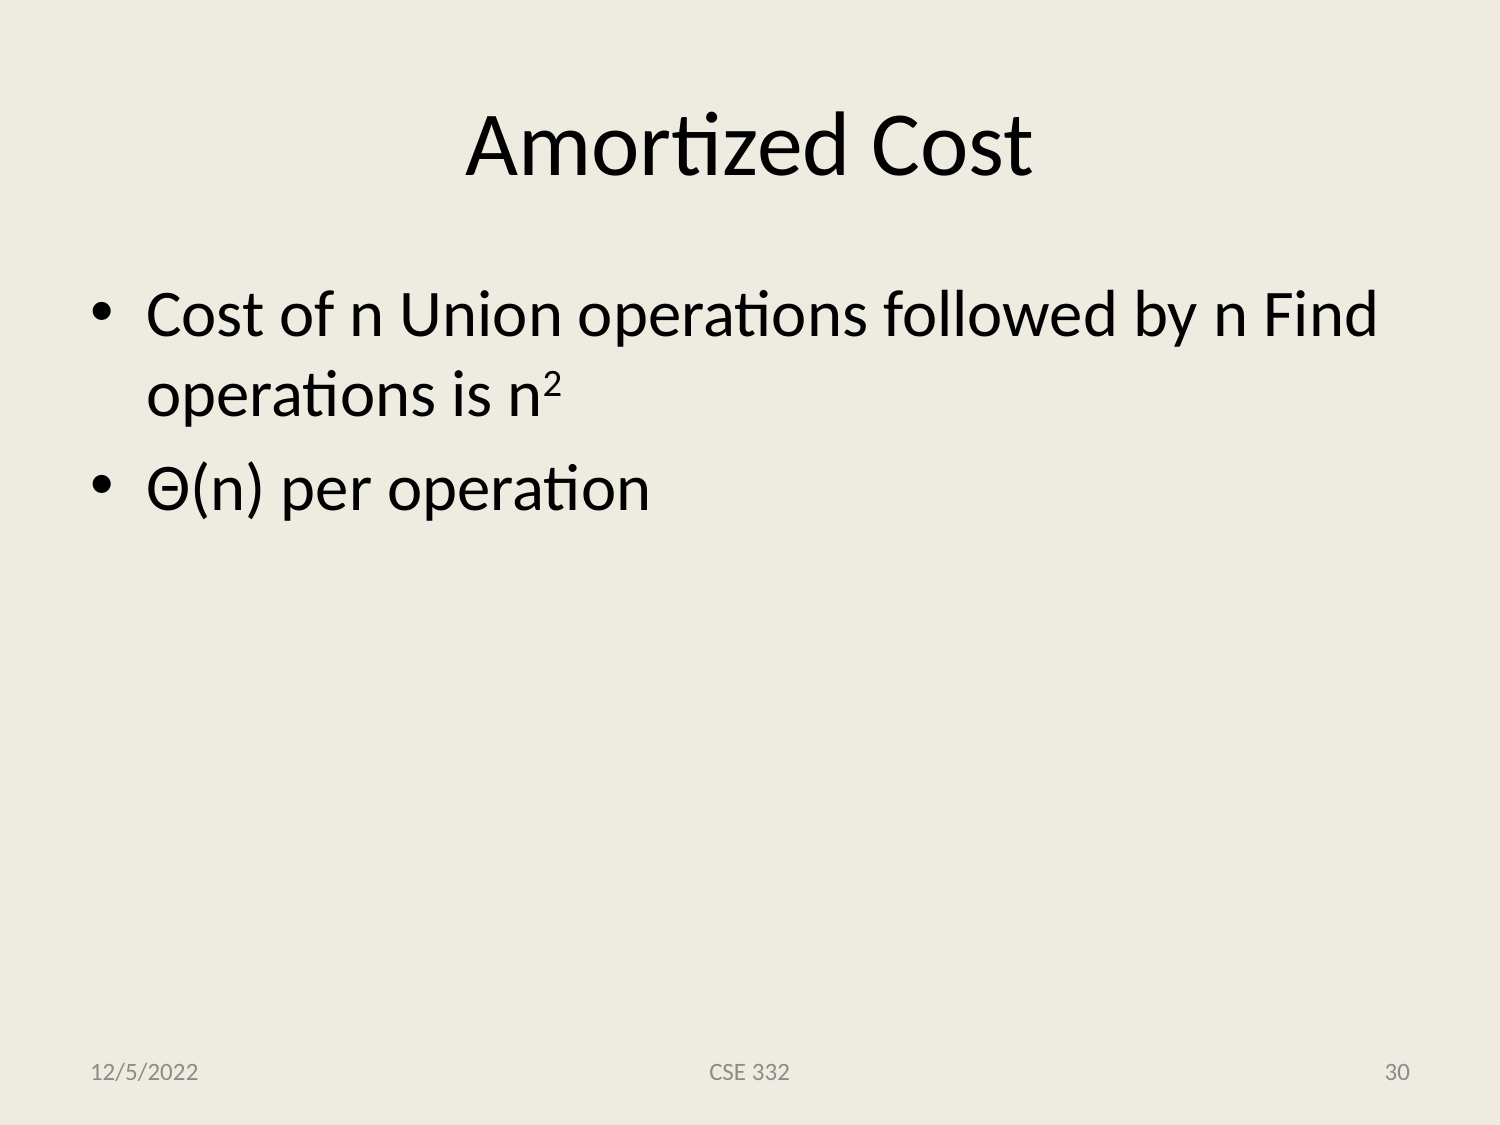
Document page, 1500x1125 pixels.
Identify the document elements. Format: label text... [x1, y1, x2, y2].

list Cost of n Union operations followed by n Find operations is n2 Θ(n) per operation [75, 262, 1425, 1005]
slide_number 30 [1074, 1042, 1425, 1103]
title Amortized Cost [75, 45, 1425, 233]
footer CSE 332 [512, 1042, 988, 1103]
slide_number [75, 1042, 425, 1103]
